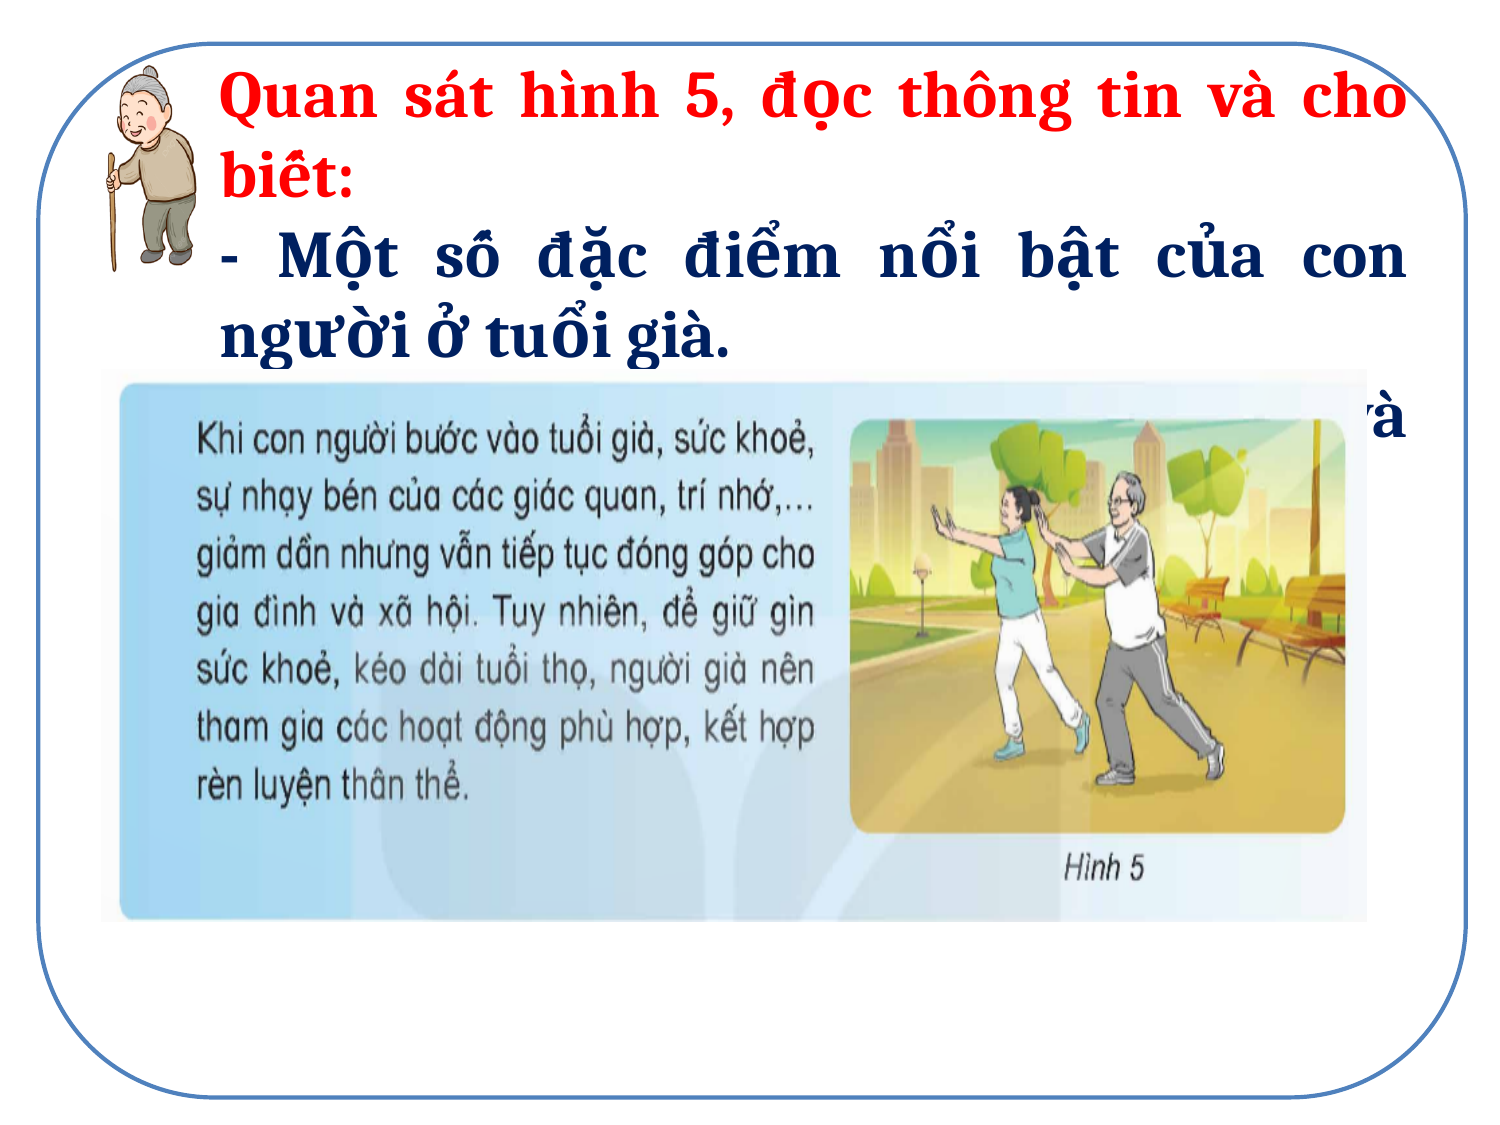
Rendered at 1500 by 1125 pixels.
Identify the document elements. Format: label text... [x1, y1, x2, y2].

text_box [36, 102, 1468, 1100]
picture [100, 369, 1367, 923]
text_box [137, 41, 1313, 59]
picture [69, 60, 235, 281]
text_box Quan sát hình 5, đọc thông tin và cho biết: - Một số đặc điểm nổi bật của con người ở tuổi già. - Vai trò của người già trong gia đình và xã hội. [204, 43, 1424, 539]
